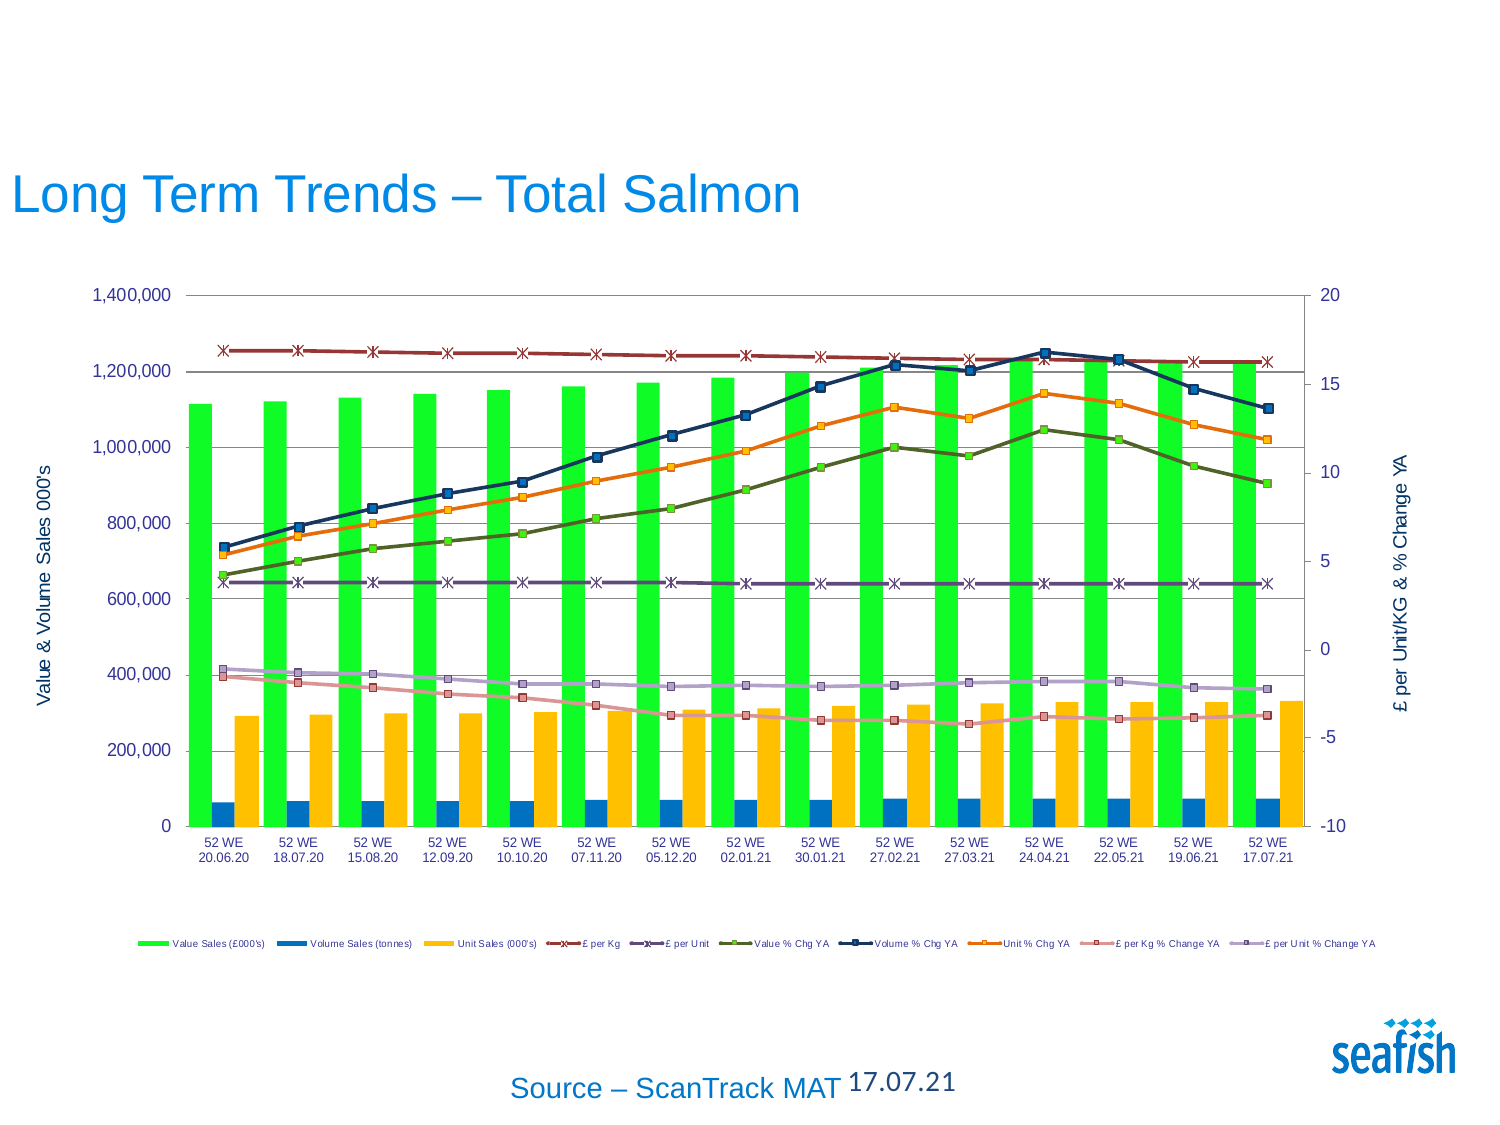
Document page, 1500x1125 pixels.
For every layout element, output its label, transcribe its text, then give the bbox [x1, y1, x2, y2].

title Long Term Trends – Total Salmon [0, 152, 1277, 231]
picture [720, 1066, 1082, 1108]
picture [23, 240, 1458, 999]
picture [1407, 1018, 1417, 1022]
picture [1332, 1018, 1455, 1074]
text_box Source – ScanTrack MAT [0, 1062, 857, 1113]
